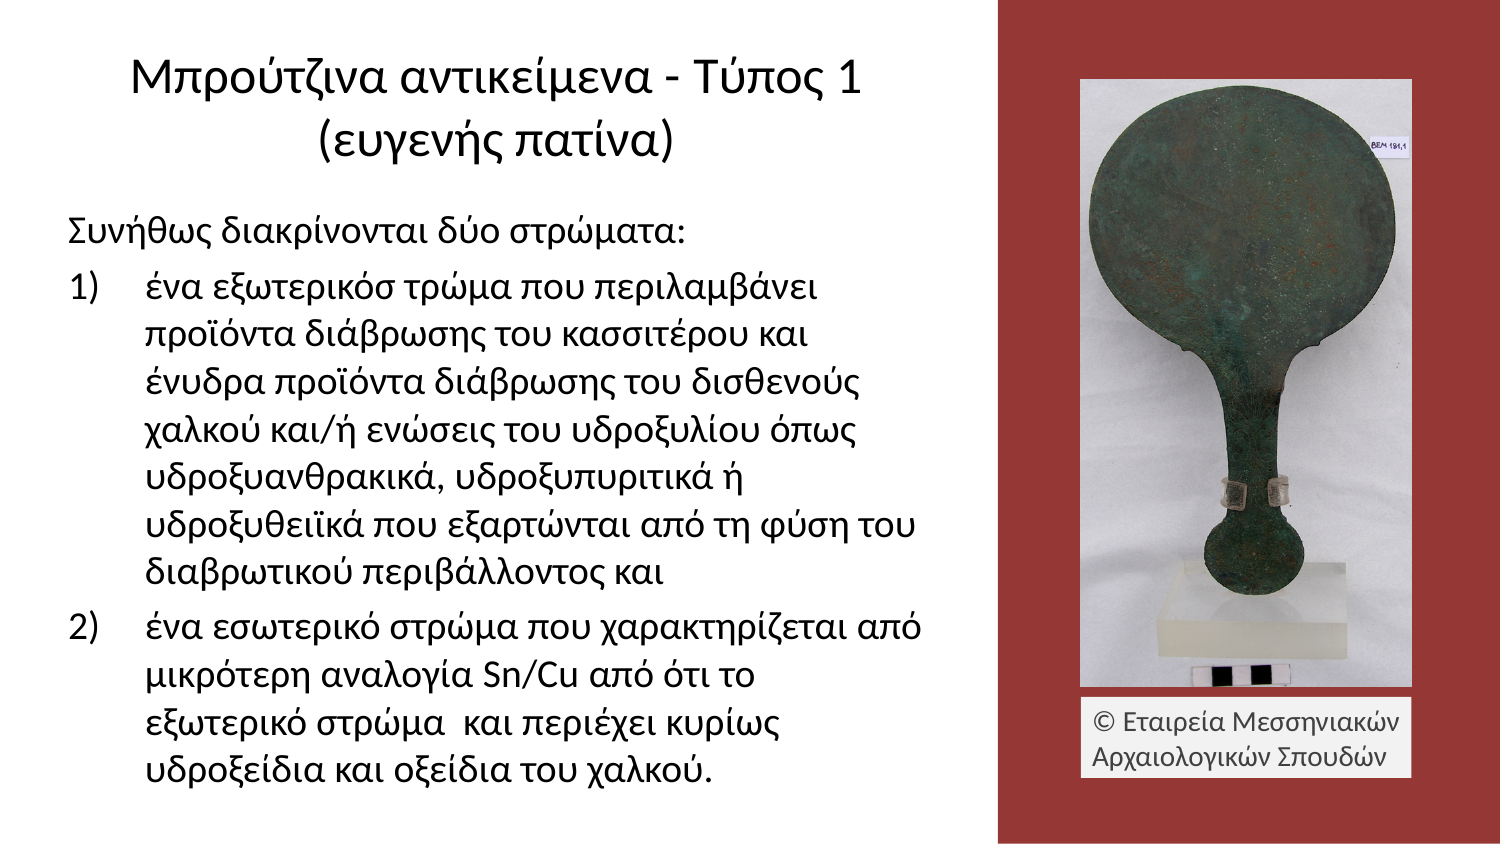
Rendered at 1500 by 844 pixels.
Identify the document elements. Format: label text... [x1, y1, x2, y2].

picture [1080, 78, 1412, 687]
text_box © Εταιρεία Μεσσηνιακών Αρχαιολογικών Σπουδών [1080, 696, 1412, 778]
title Μπρούτζινα αντικείμενα - Τύπος 1 (ευγενής πατίνα) [53, 33, 939, 175]
list Συνήθως διακρίνονται δύο στρώματα: ένα εξωτερικόσ τρώμα που περιλαμβάνει προϊόντα διάβρωσης του κασσιτέρου και ένυδρα προϊόντα διάβρωσης του δισθενούς χαλκού και/ή ενώσεις του υδροξυλίου όπως υδροξυανθρακικά, υδροξυπυριτικά ή υδροξυθειϊκά που εξαρτώνται από τη φύση του διαβρωτικού περιβάλλοντος και ένα εσωτερικό στρώμα που χαρακτηρίζεται από μικρότερη αναλογία Sn/Cu από ότι το εξωτερικό στρώμα και περιέχει κυρίως υδροξείδια και οξείδια του χαλκού. [53, 196, 939, 800]
